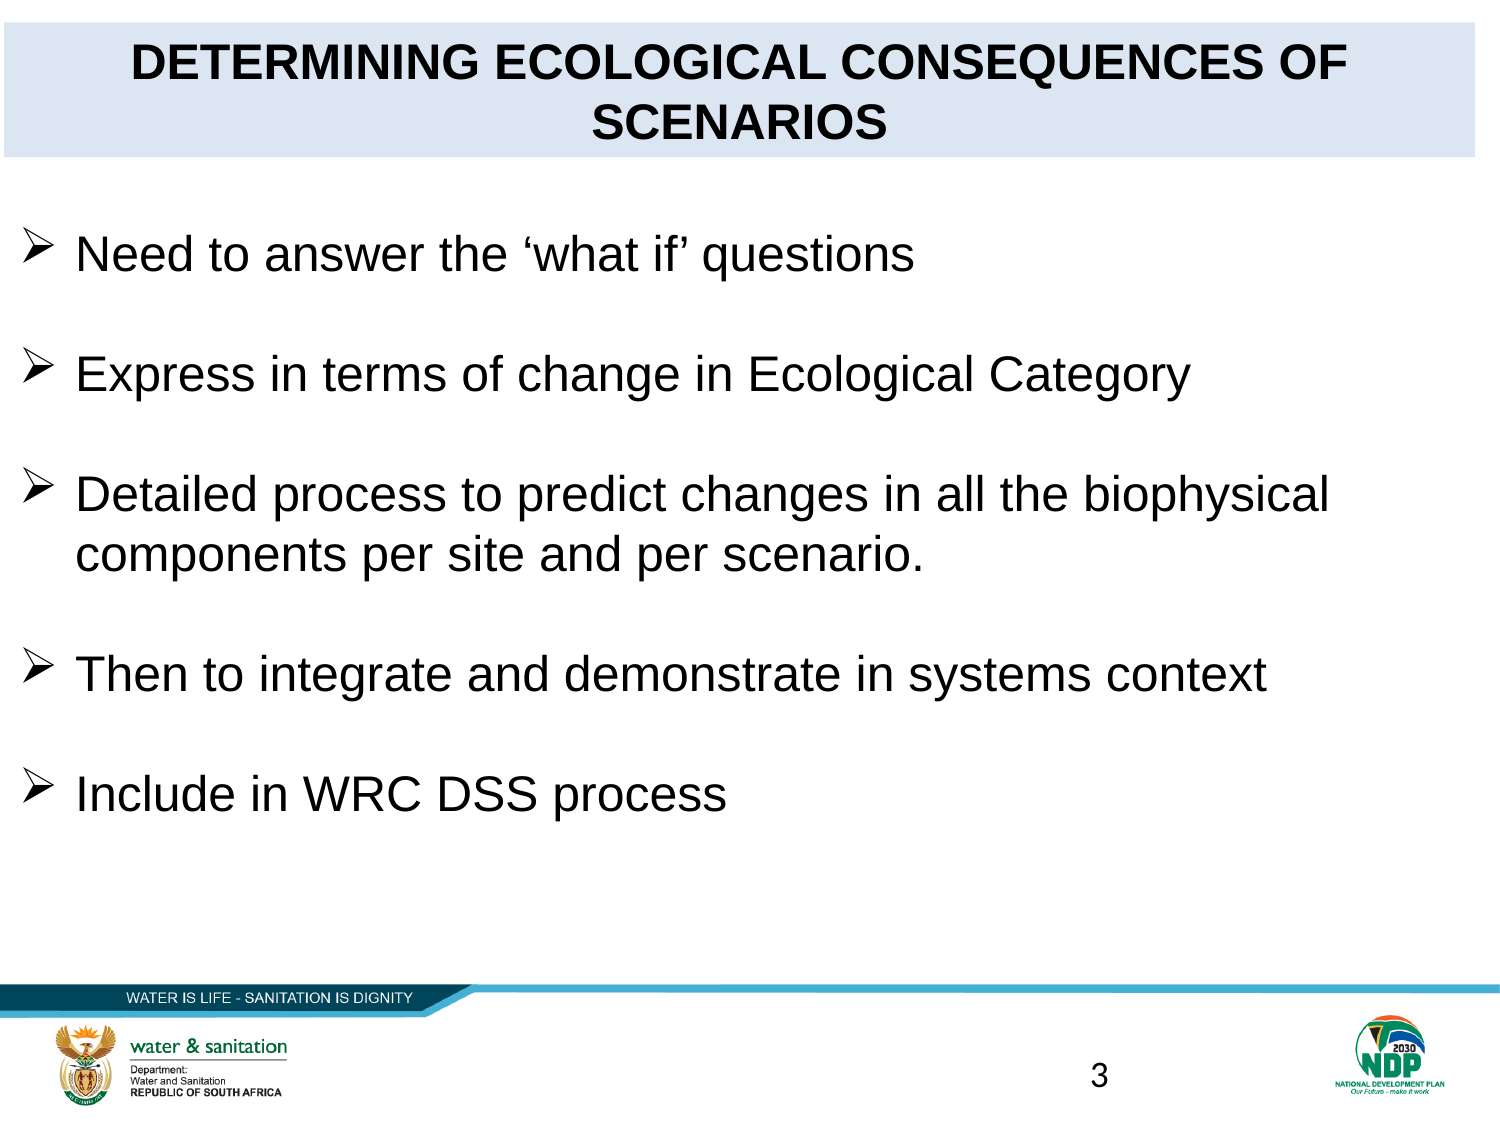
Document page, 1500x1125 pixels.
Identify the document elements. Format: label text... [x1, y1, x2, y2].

text_box DETERMINING ECOLOGICAL CONSEQUENCES OF SCENARIOS [4, 22, 1475, 158]
text_box IUA: Homogenous area that can be managed as an entity. [4, 210, 1500, 298]
text_box Need to answer the ‘what if’ questions Express in terms of change in Ecological Category Detailed process to predict changes in all the biophysical components per site and per scenario. Then to integrate and demonstrate in systems context Include in WRC DSS process [4, 213, 1438, 889]
picture [0, 437, 1500, 1122]
slide_number 3 [1074, 1042, 1425, 1103]
